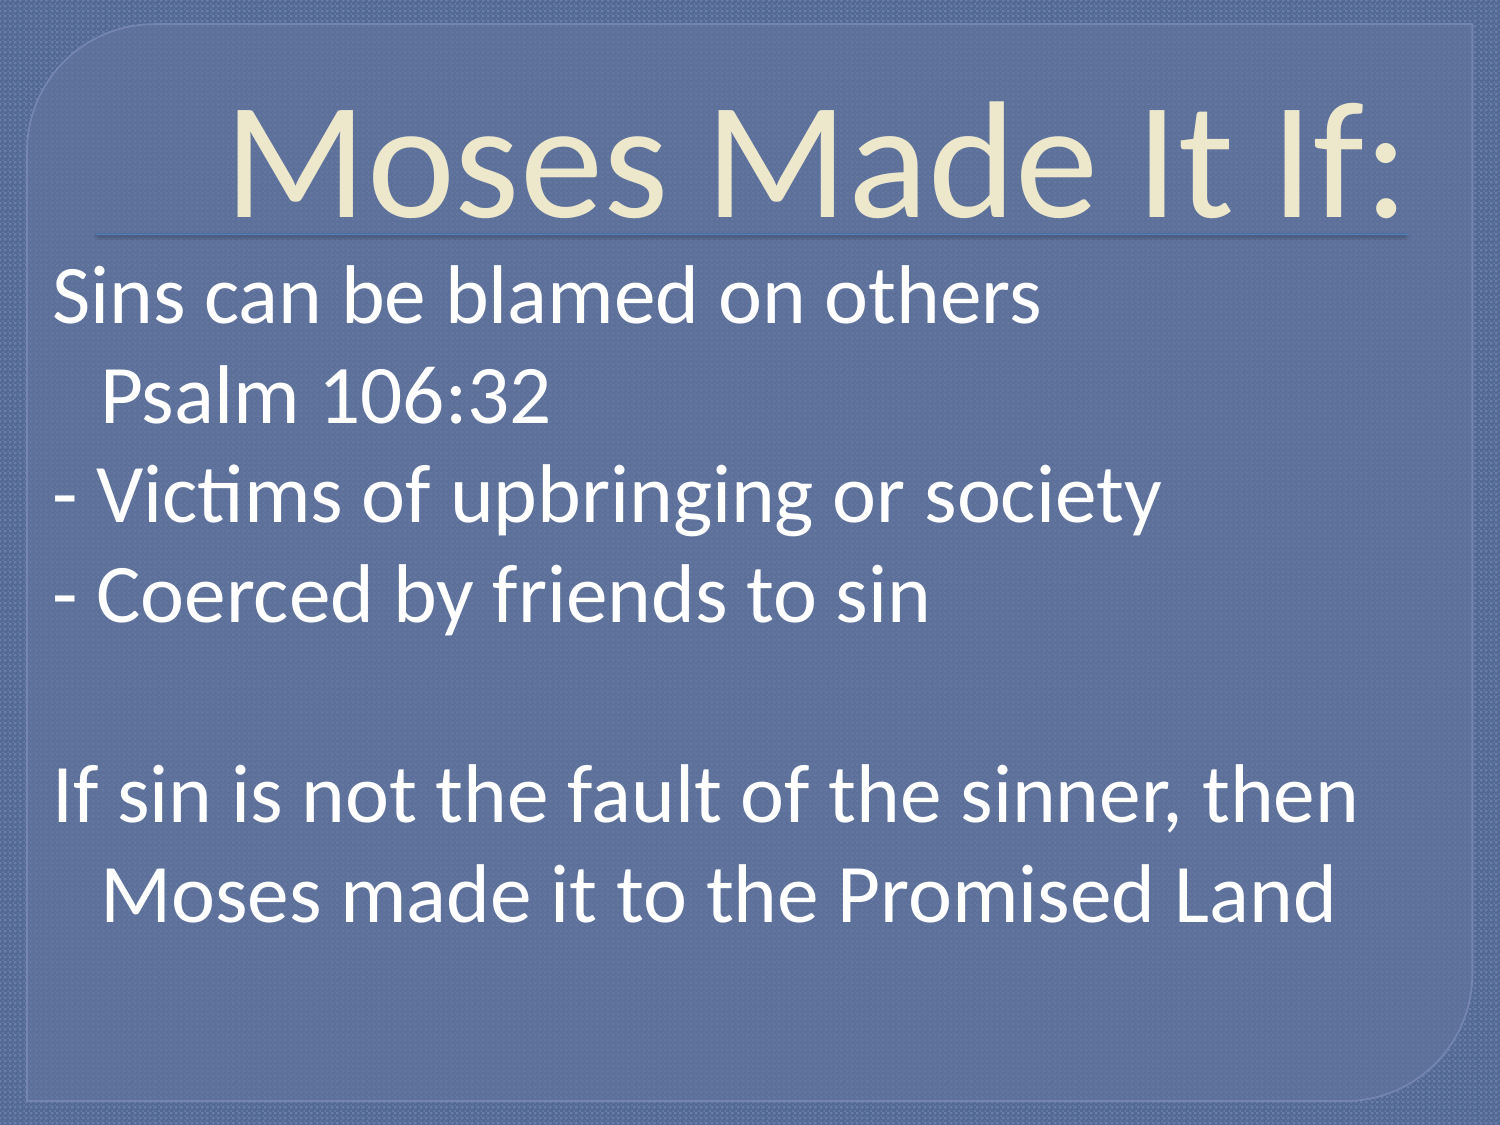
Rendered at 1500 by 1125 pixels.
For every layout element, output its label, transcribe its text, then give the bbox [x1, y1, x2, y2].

list Sins can be blamed on others Psalm 106:32 - Victims of upbringing or society - Coerced by friends to sin If sin is not the fault of the sinner, then Moses made it to the Promised Land [37, 232, 1500, 1125]
title Moses Made It If: [75, 22, 1425, 232]
